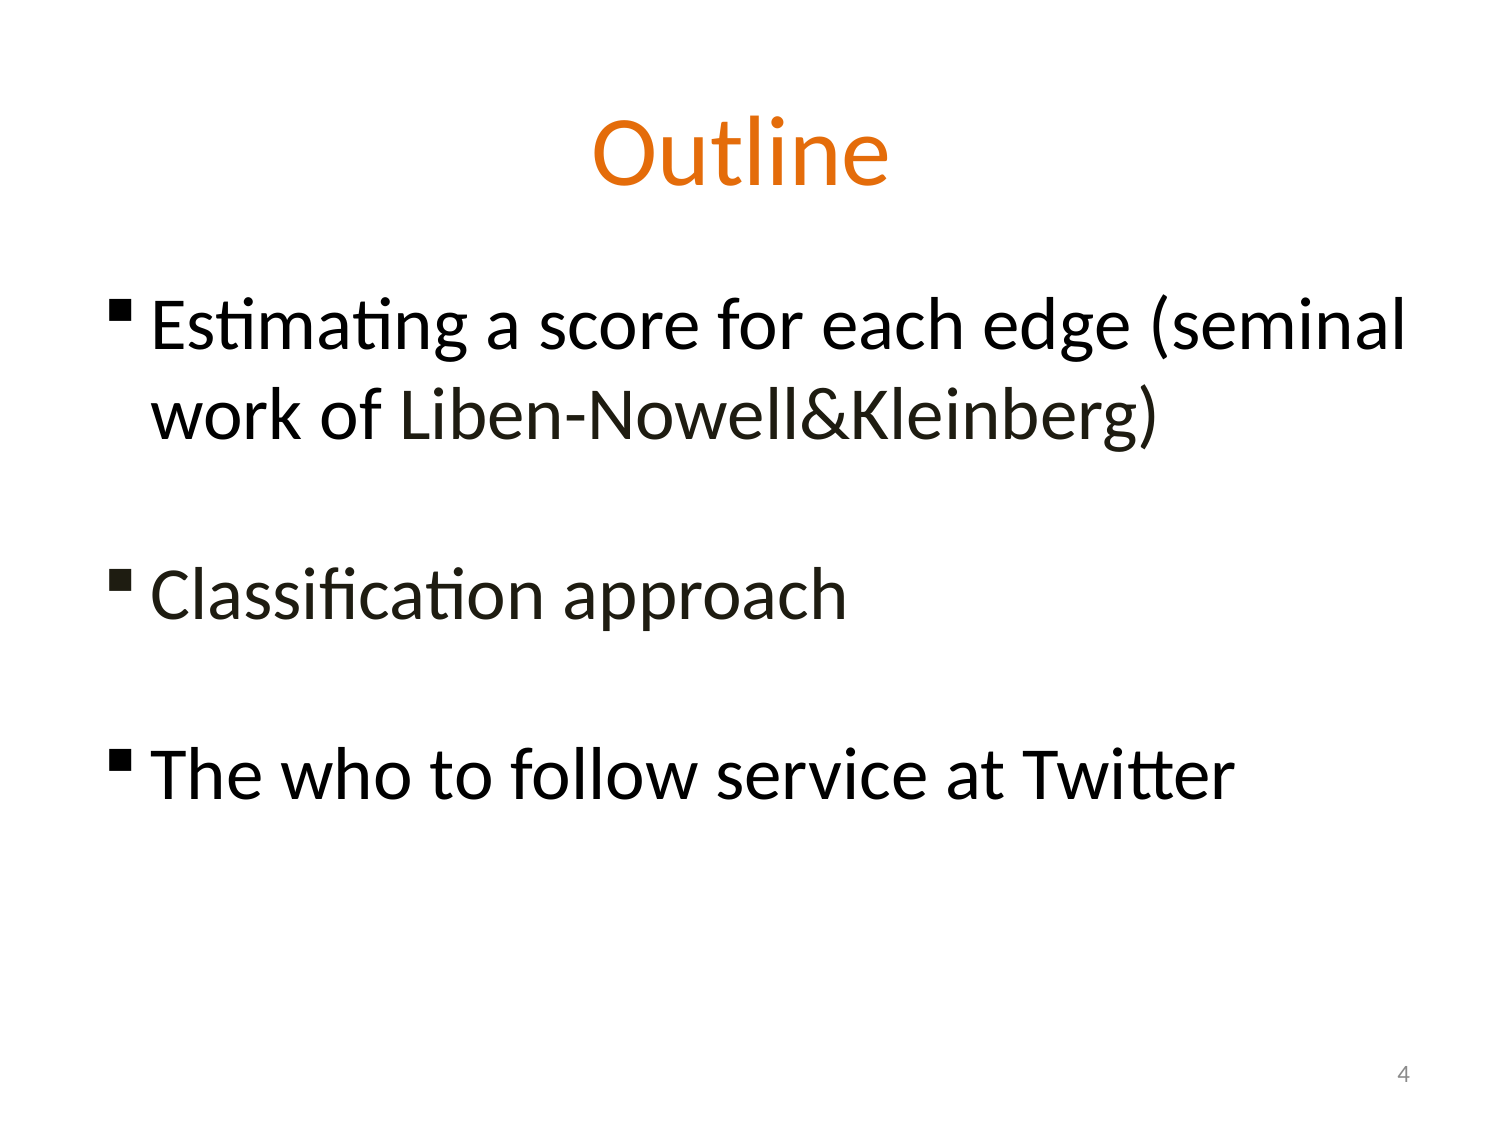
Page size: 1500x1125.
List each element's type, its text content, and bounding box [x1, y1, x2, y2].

text_box Estimating a score for each edge (seminal work of Liben-Nowell&Kleinberg) Classification approach The who to follow service at Twitter [88, 267, 1436, 822]
text_box Outline [147, 78, 1337, 213]
slide_number 4 [1074, 1042, 1425, 1103]
